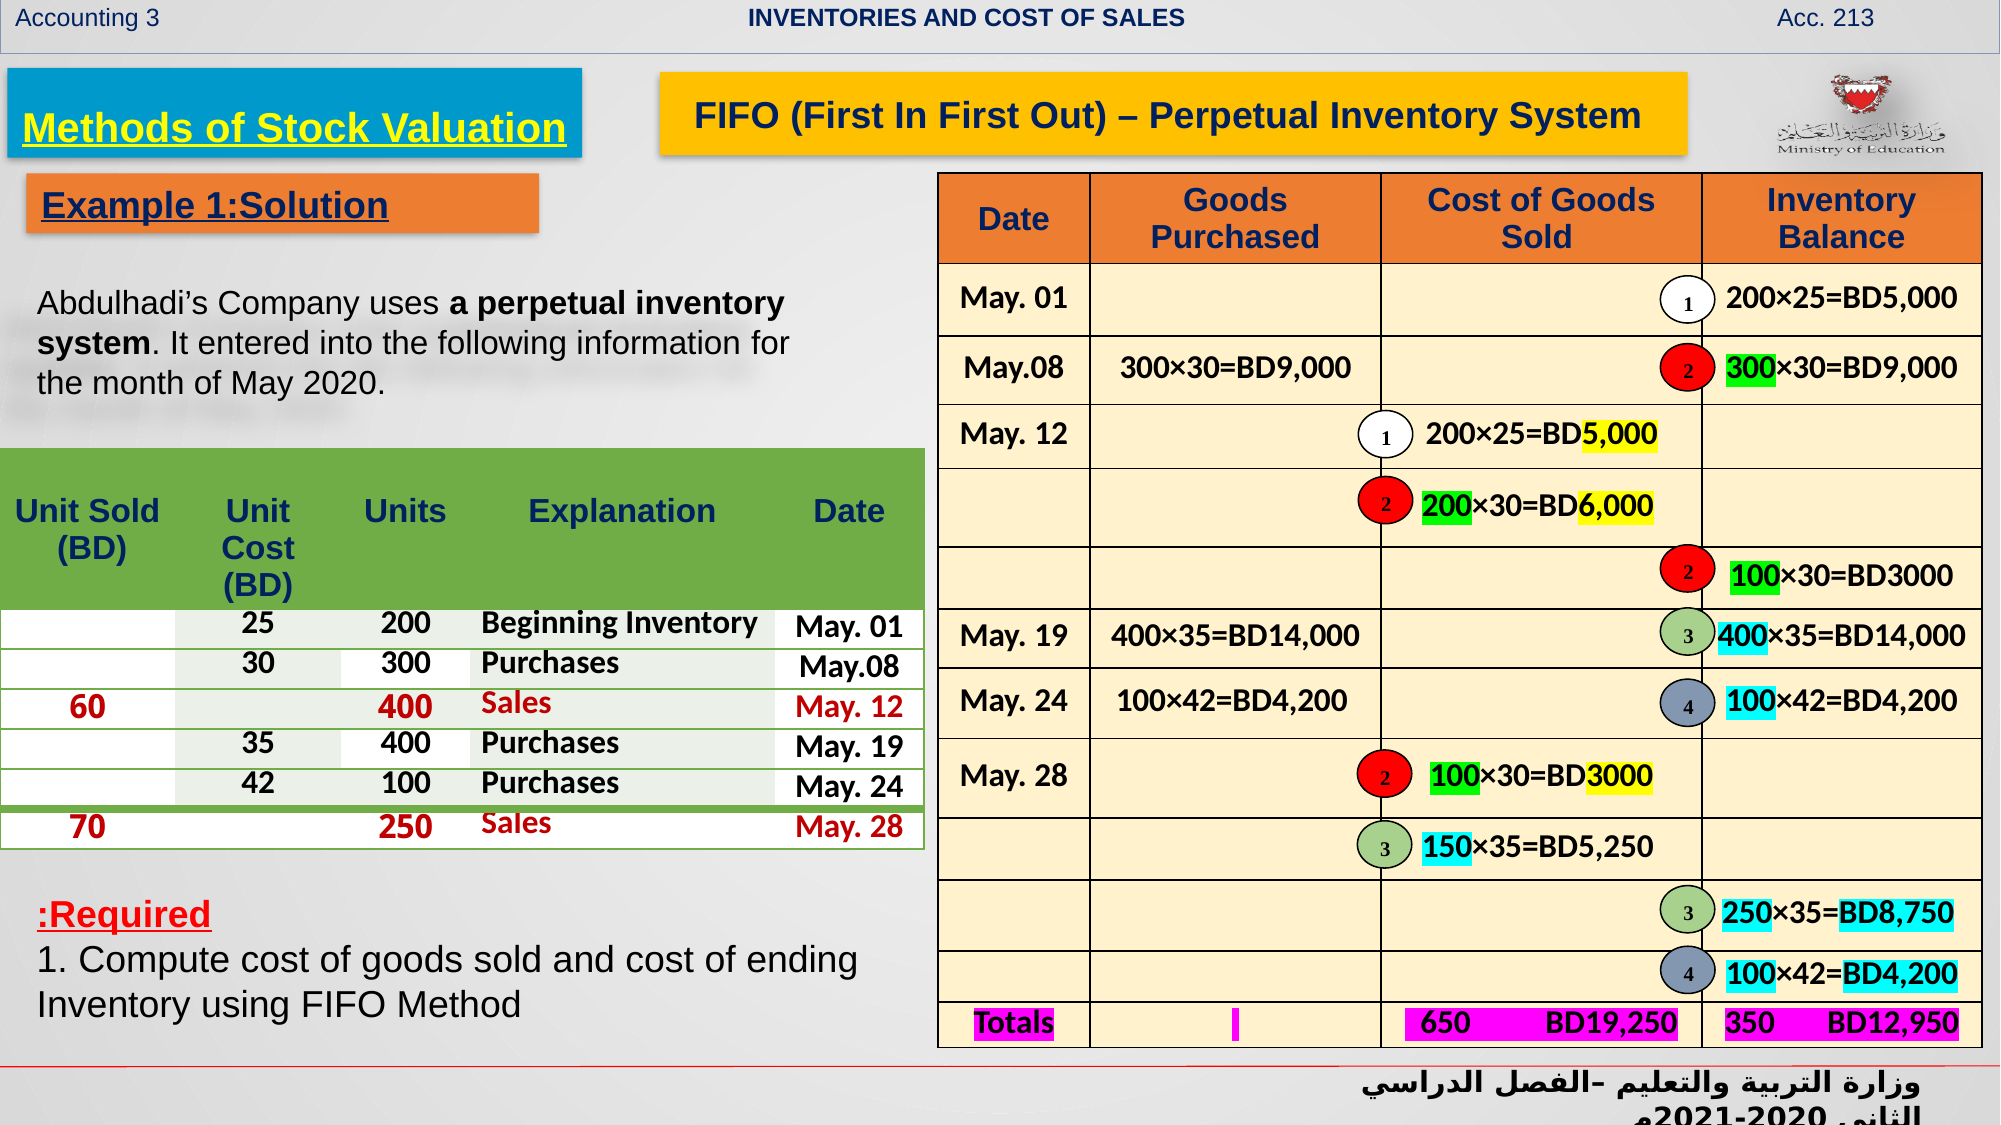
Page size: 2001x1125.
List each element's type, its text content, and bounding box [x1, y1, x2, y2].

table_cell [1382, 669, 1701, 738]
table_cell May. 12 [775, 690, 923, 728]
text_box 2 [1660, 343, 1715, 391]
text_box 4 [1660, 946, 1716, 994]
table_cell 30 [175, 650, 341, 688]
table_cell 70 [1, 813, 175, 848]
table_cell [1091, 881, 1380, 950]
table_cell [175, 690, 341, 728]
table_cell May. 12 [939, 405, 1089, 468]
text_box FIFO (First In First Out) – Perpetual Inventory System [659, 71, 1689, 156]
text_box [0, 1065, 2000, 1125]
table_cell [175, 813, 341, 848]
text_box Abdulhadi’s Company uses a perpetual inventory system. It entered into the following information for the month of May 2020. [22, 274, 851, 409]
text_box 2 [1357, 749, 1412, 798]
text_box 2 [1660, 544, 1715, 593]
table_cell May. 28 [775, 813, 923, 848]
table_cell [939, 548, 1089, 608]
table_cell [1, 730, 175, 768]
text_box Example 1:Solution [26, 173, 540, 234]
table_cell 250×35=BD8,750 [1703, 881, 1981, 950]
table_cell Sales [470, 690, 775, 728]
text_box 3 [1660, 607, 1715, 656]
table_cell Purchases [470, 770, 775, 805]
table_cell [1, 770, 175, 805]
table_cell May. 01 [775, 610, 923, 648]
table_cell [1703, 469, 1981, 546]
text_box 4 [1660, 679, 1715, 727]
table_cell May. 24 [939, 669, 1089, 738]
table_cell [1382, 952, 1701, 1001]
table_cell [1091, 548, 1380, 608]
text_box Methods of Stock Valuation [7, 67, 583, 158]
table_cell 100×42=BD4,200 [1091, 669, 1380, 738]
table_cell [1703, 819, 1981, 879]
table_cell 400×35=BD14,000 [1703, 610, 1981, 667]
table_cell [1091, 819, 1380, 879]
table_cell Sales [470, 813, 775, 848]
table_cell [939, 819, 1089, 879]
table_cell [939, 952, 1089, 1001]
table_cell 400 [341, 730, 470, 768]
table_header Units [341, 450, 470, 608]
table_cell 200 [341, 610, 470, 648]
text_box Accounting 3 INVENTORIES AND COST OF SALES Acc. 213 [0, 0, 2000, 54]
table_cell 150×35=BD5,250 [1382, 819, 1701, 879]
table_cell May. 19 [939, 610, 1089, 667]
table_header Cost of Goods Sold [1382, 174, 1701, 263]
table_cell 250 [341, 813, 470, 848]
table_cell [1091, 264, 1380, 335]
table_cell [939, 469, 1089, 546]
table_cell 650 BD19,250 [1382, 1003, 1701, 1047]
table_cell May. 19 [775, 730, 923, 768]
table_cell 100×30=BD3000 [1703, 548, 1981, 608]
table_cell 300×30=BD9,000 [1091, 337, 1380, 404]
table_cell [1382, 881, 1701, 950]
table_cell [1, 610, 175, 648]
table_cell May.08 [775, 650, 923, 688]
picture [1744, 62, 1982, 170]
table_header Date [775, 450, 923, 608]
text_box 1 [1660, 275, 1715, 324]
table_cell Beginning Inventory [470, 610, 775, 648]
table_cell 200×30=BD6,000 [1382, 469, 1701, 546]
table_cell [1382, 610, 1701, 667]
table_cell [1703, 405, 1981, 468]
table_cell [1091, 952, 1380, 1001]
table_cell May. 24 [775, 770, 923, 805]
table_cell 35 [175, 730, 341, 768]
table_cell May.08 [939, 337, 1089, 404]
table_cell 200×25=BD5,000 [1703, 264, 1981, 335]
table_cell [1091, 469, 1380, 546]
text_box 2 [1358, 476, 1413, 524]
text_box 3 [1660, 885, 1715, 933]
table_cell 100 [341, 770, 470, 805]
text_box 1 [1358, 410, 1413, 458]
table_cell [1091, 739, 1380, 817]
text_box Required: 1. Compute cost of goods sold and cost of ending Inventory using FIFO Method [21, 860, 904, 1033]
table_cell Totals [939, 1003, 1089, 1047]
table_cell [1382, 264, 1701, 335]
table_cell [1382, 337, 1701, 404]
table_header Date [939, 174, 1089, 263]
table_cell [1703, 739, 1981, 817]
table_cell 400 [341, 690, 470, 728]
table_cell May. 28 [939, 739, 1089, 817]
table_cell 350 BD12,950 [1703, 1003, 1981, 1047]
table_cell 25 [175, 610, 341, 648]
table_cell [939, 881, 1089, 950]
table_cell 200×25=BD5,000 [1382, 405, 1701, 468]
table_cell Purchases [470, 730, 775, 768]
text_box 3 [1357, 820, 1412, 869]
table_cell May. 01 [939, 264, 1089, 335]
table_cell 300×30=BD9,000 [1703, 337, 1981, 404]
table_header Unit Cost (BD) [175, 450, 341, 608]
table_cell 100×42=BD4,200 [1703, 669, 1981, 738]
table_cell Purchases [470, 650, 775, 688]
table_header Unit Sold (BD) [1, 450, 175, 608]
table_cell 100×30=BD3000 [1382, 739, 1701, 817]
table_header Explanation [470, 450, 775, 608]
table_cell [1, 650, 175, 688]
table_cell 60 [1, 690, 175, 728]
table_cell 300 [341, 650, 470, 688]
table_cell [1382, 548, 1701, 608]
table_cell 100×42=BD4,200 [1703, 952, 1981, 1001]
table_cell [1091, 1003, 1380, 1047]
table_header Goods Purchased [1091, 174, 1380, 263]
table_cell 42 [175, 770, 341, 805]
table_cell [1091, 405, 1380, 468]
table_cell 400×35=BD14,000 [1091, 610, 1380, 667]
table_header Inventory Balance [1703, 174, 1981, 263]
